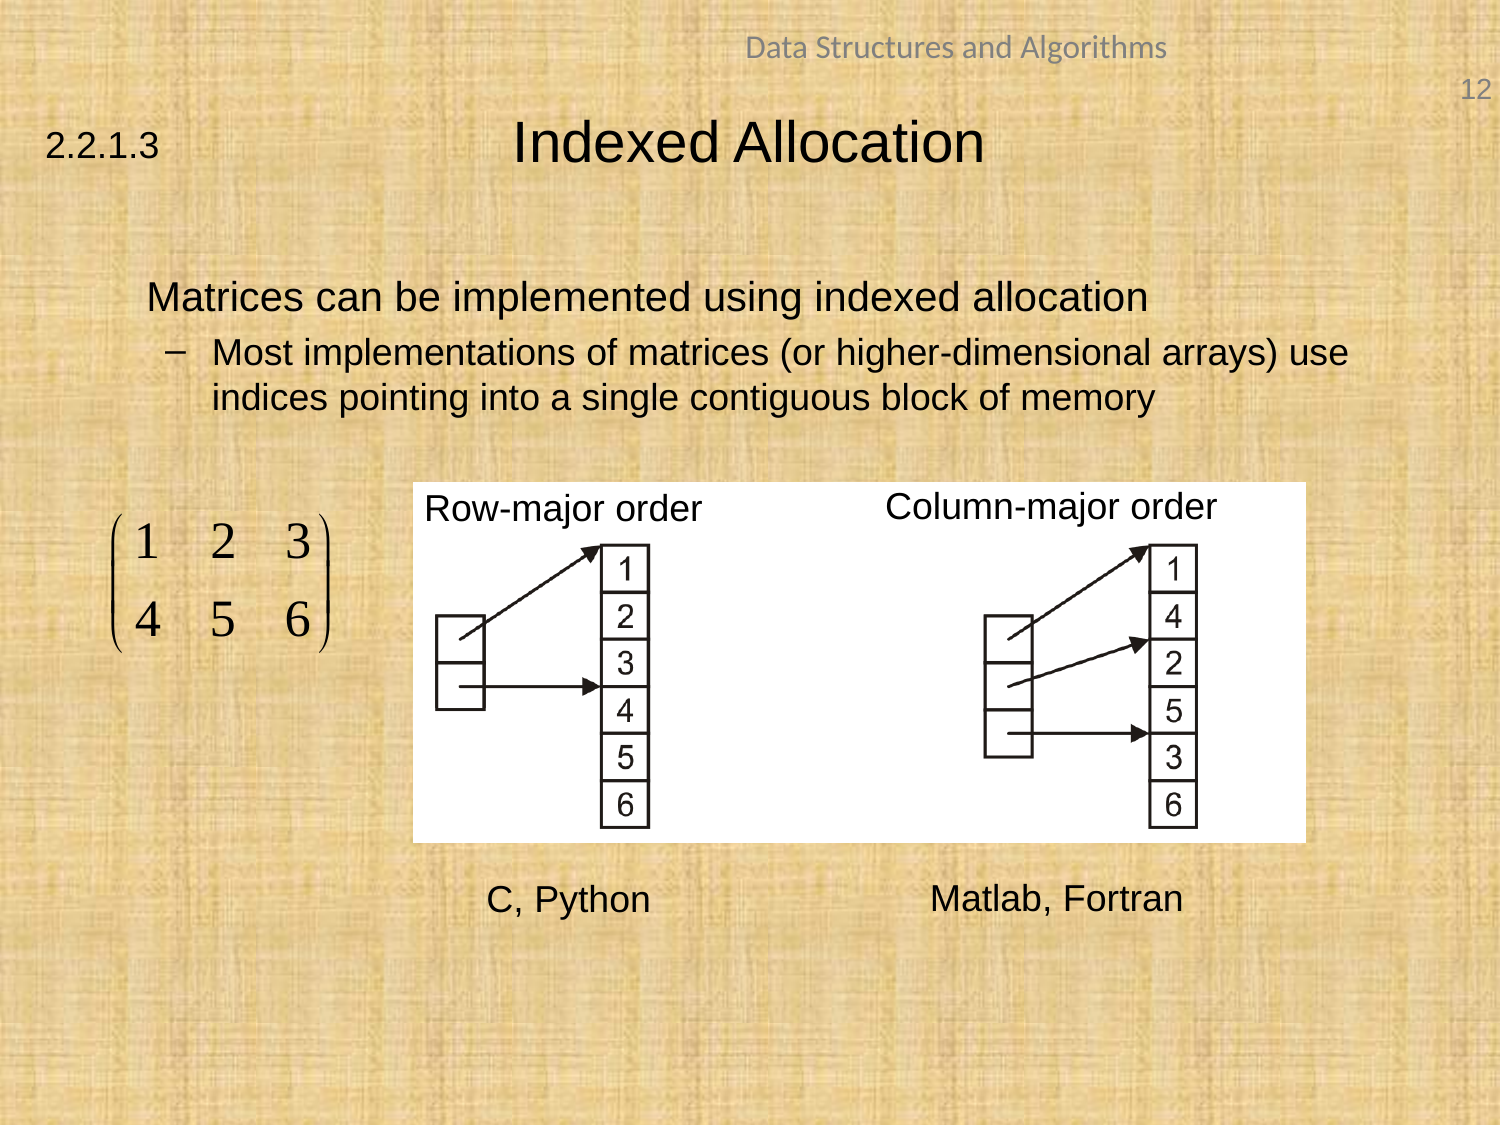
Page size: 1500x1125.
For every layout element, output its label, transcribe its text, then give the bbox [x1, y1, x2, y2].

list Matrices can be implemented using indexed allocation Most implementations of matrices (or higher-dimensional arrays) use indices pointing into a single contiguous block of memory [74, 262, 1426, 1006]
title Indexed Allocation [74, 44, 1426, 233]
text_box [99, 501, 349, 664]
text_box Row-major order [409, 476, 729, 483]
text_box 2.2.1.3 [30, 113, 175, 174]
text_box Column-major order [870, 475, 1244, 480]
picture [0, 0, 1500, 1125]
text_box C, Python [471, 868, 666, 928]
text_box Matlab, Fortran [914, 866, 1199, 927]
